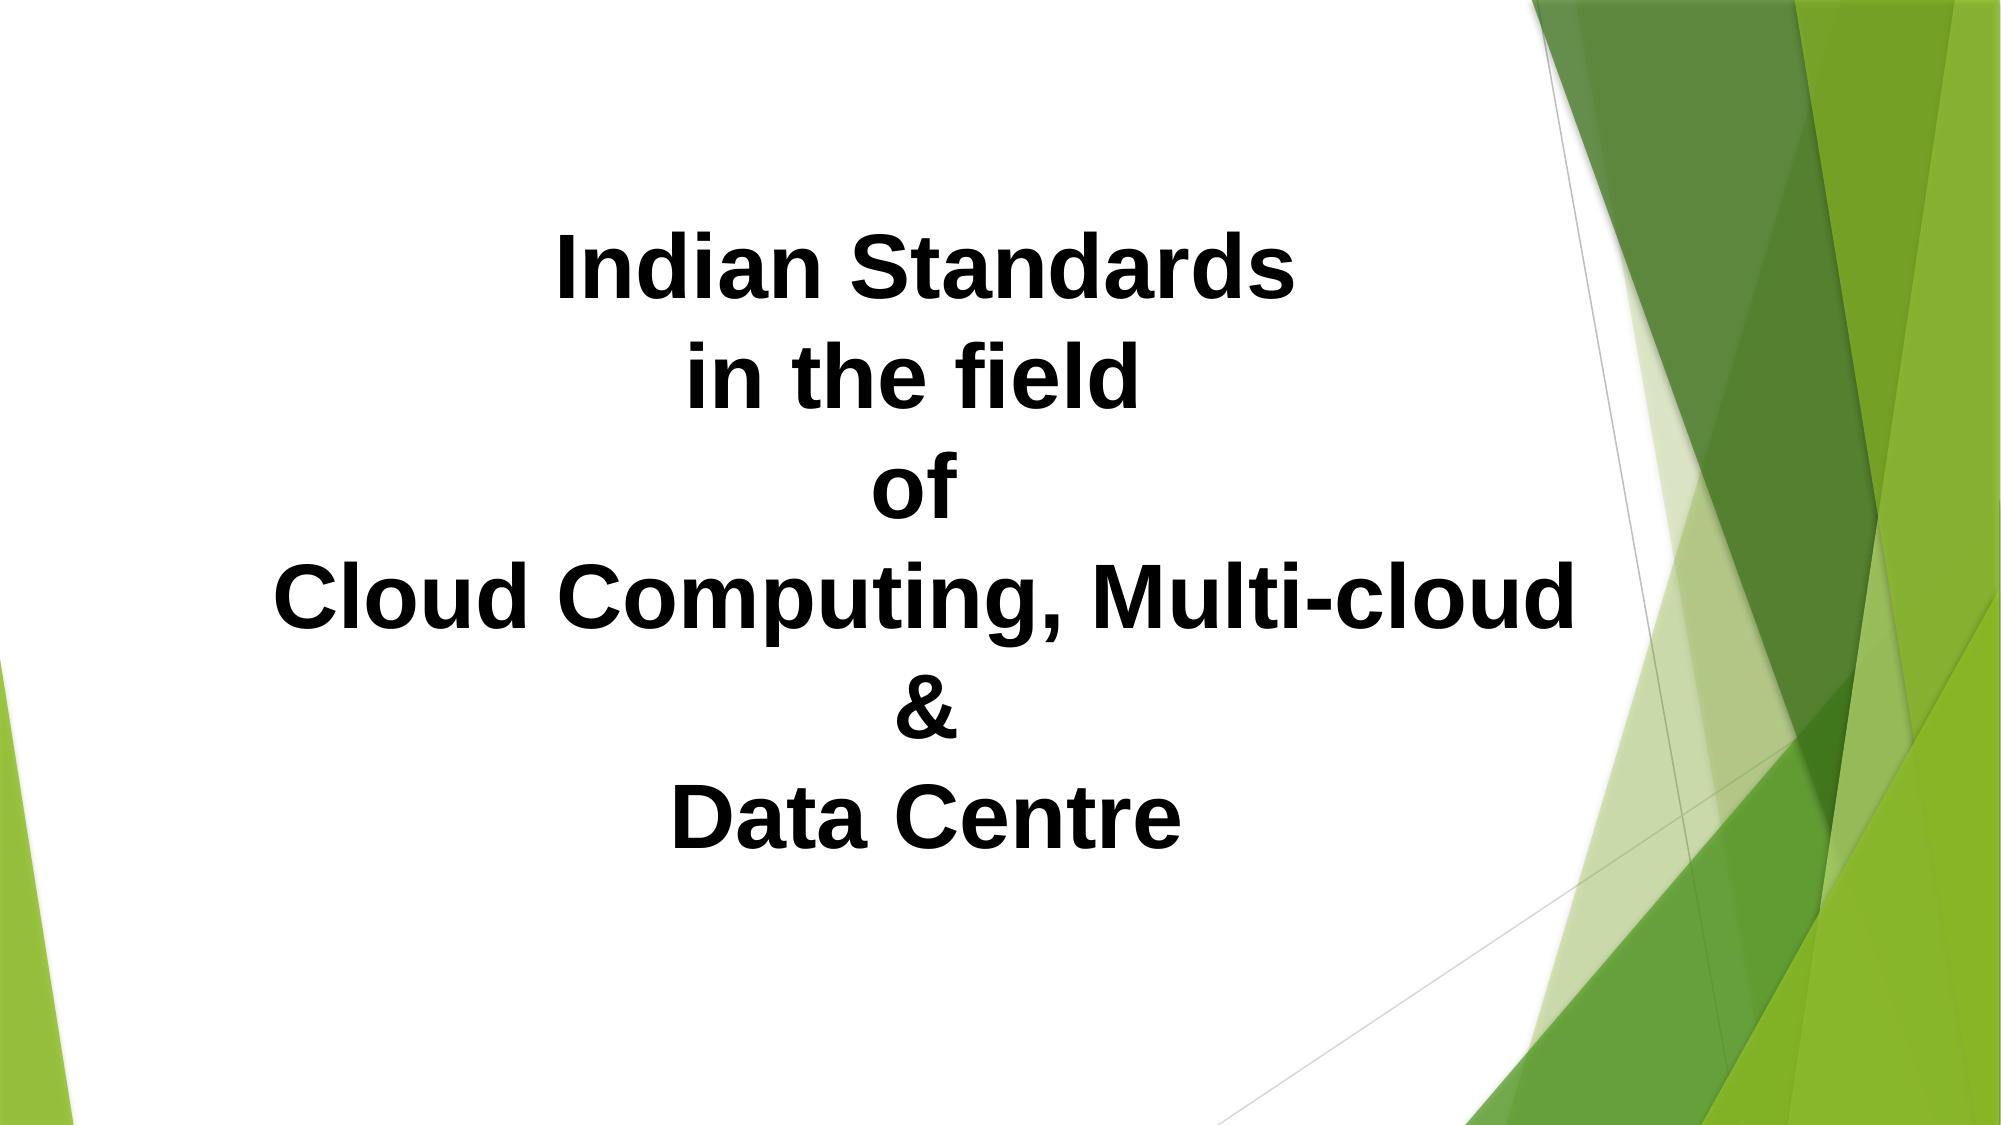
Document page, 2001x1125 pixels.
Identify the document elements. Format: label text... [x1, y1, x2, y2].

text_box Indian Standards in the field of Cloud Computing, Multi-cloud & Data Centre [36, 64, 1817, 1125]
